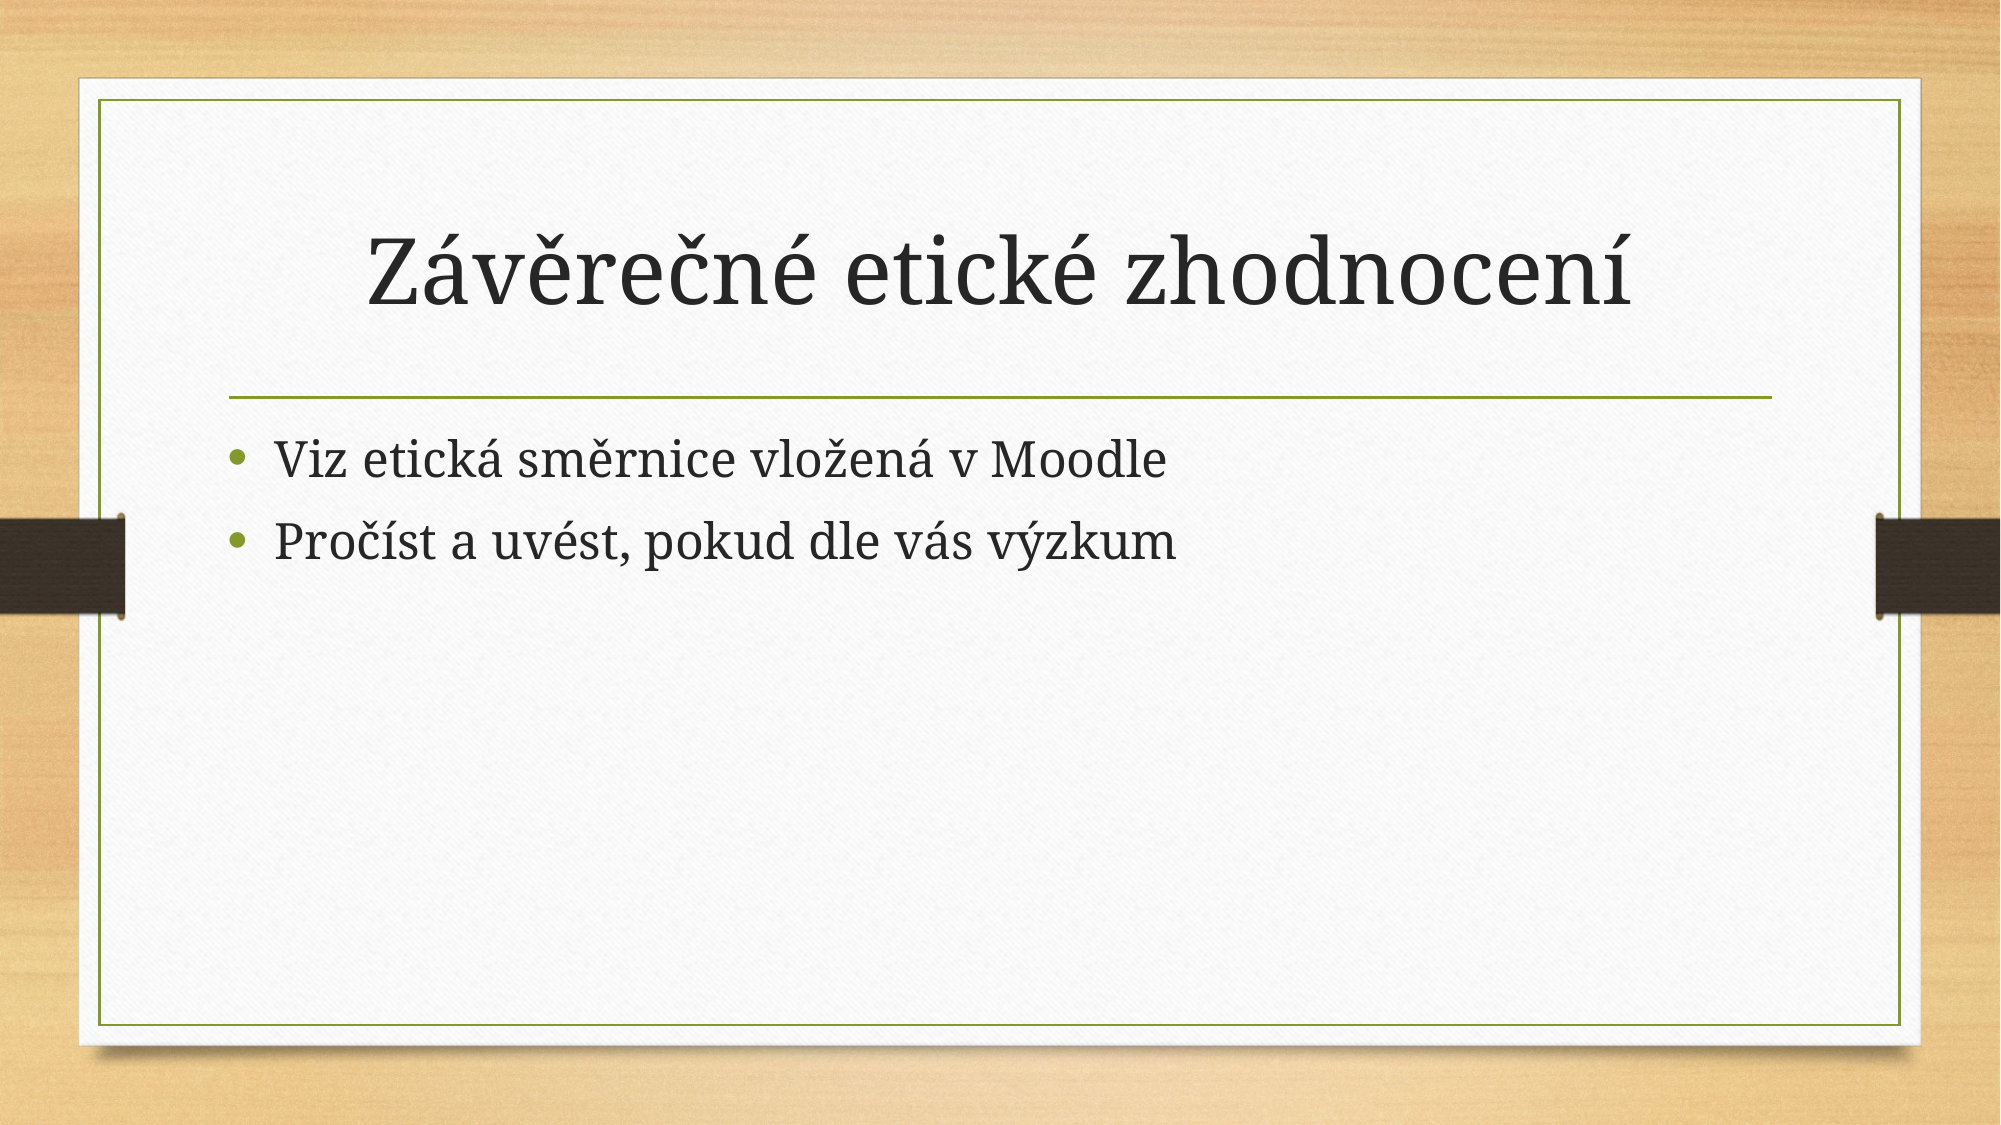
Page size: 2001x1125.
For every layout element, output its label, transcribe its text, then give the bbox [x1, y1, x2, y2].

picture [0, 0, 2001, 1125]
title Závěrečné etické zhodnocení [212, 161, 1788, 375]
list Viz etická směrnice vložená v Moodle Pročíst a uvést, pokud dle vás výzkum [212, 419, 1788, 964]
